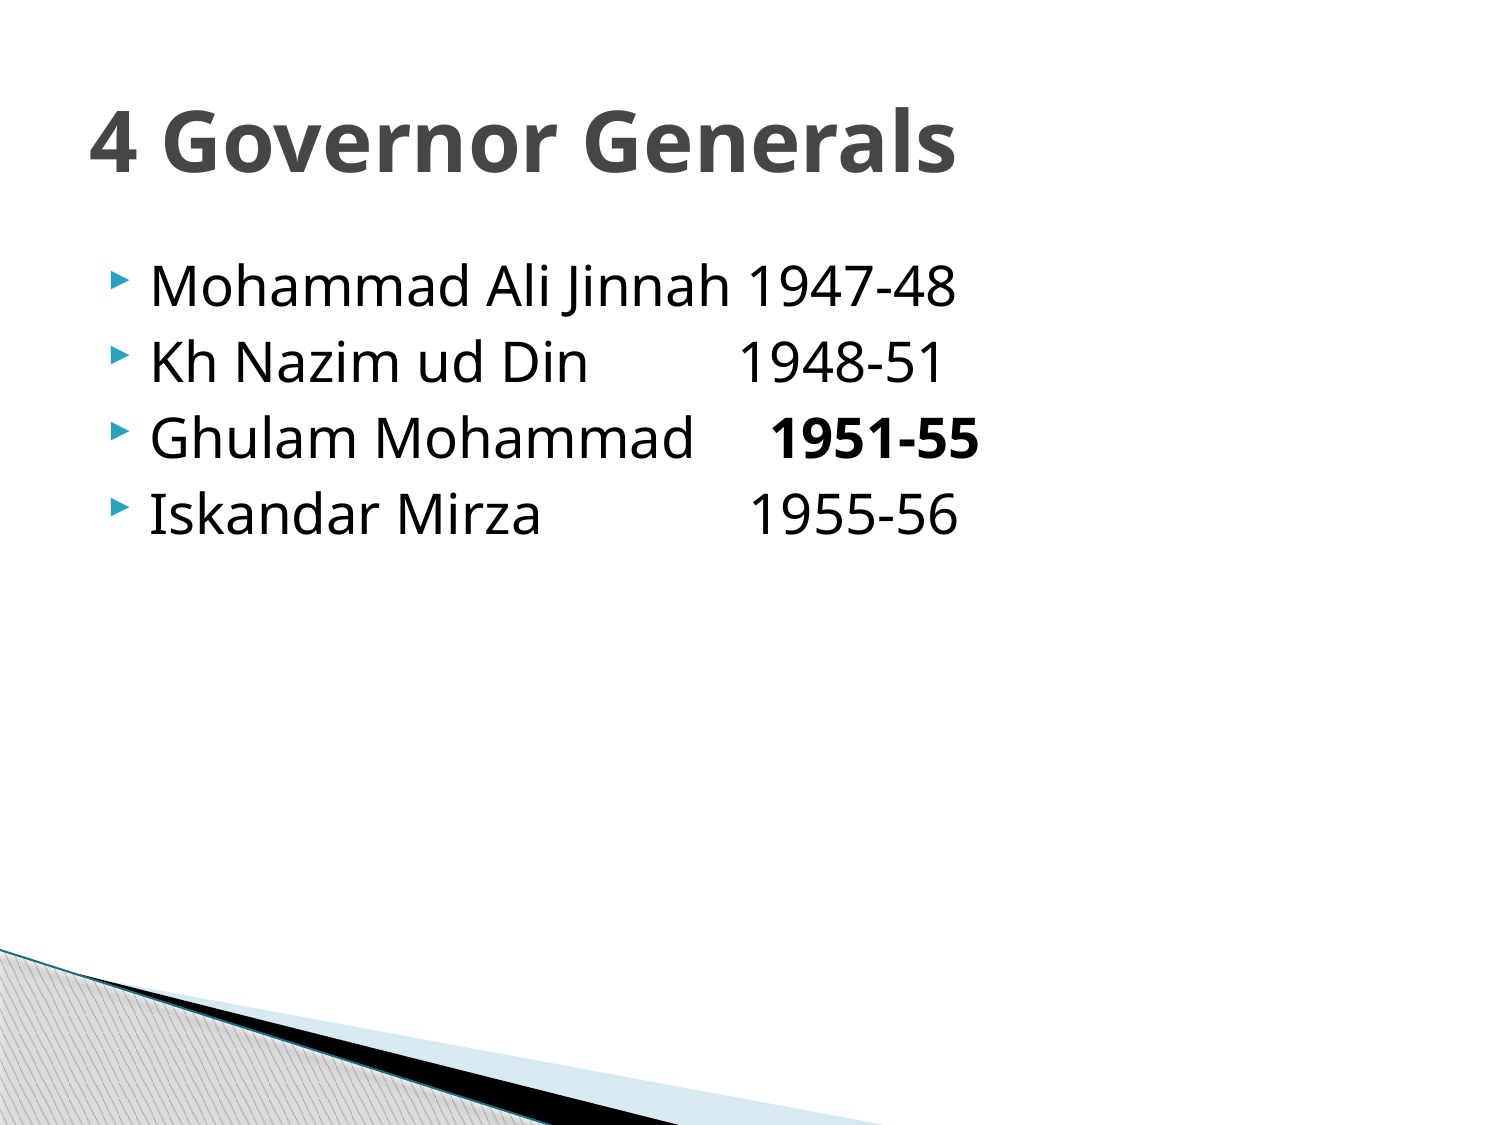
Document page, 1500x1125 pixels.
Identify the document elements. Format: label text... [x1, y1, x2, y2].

list Mohammad Ali Jinnah 1947-48 Kh Nazim ud Din 1948-51 Ghulam Mohammad 1951-55 Iskandar Mirza 1955-56 [75, 243, 1425, 986]
title 4 Governor Generals [75, 45, 1425, 233]
